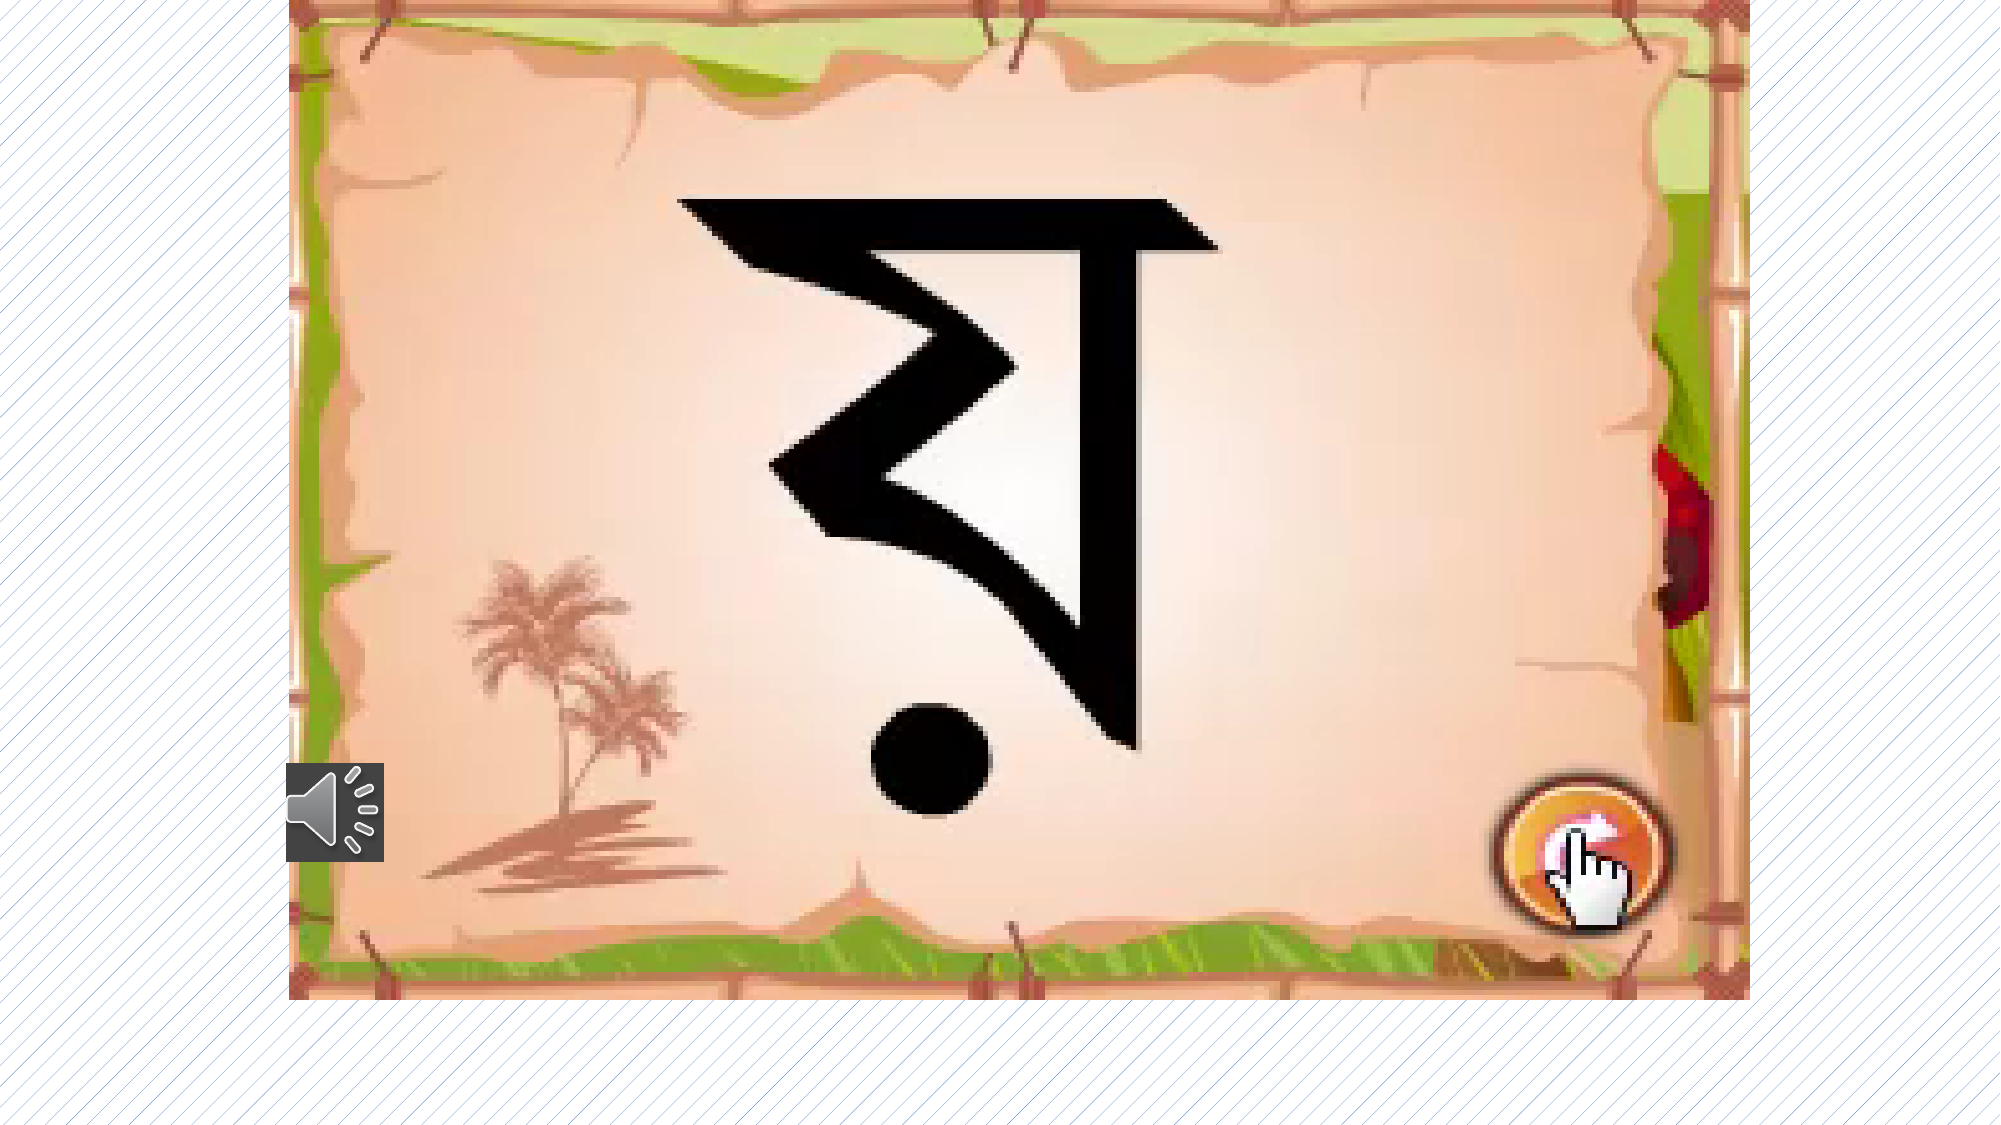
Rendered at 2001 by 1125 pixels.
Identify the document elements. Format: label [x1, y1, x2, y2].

text_box [288, 0, 1751, 1001]
picture [284, 762, 385, 863]
